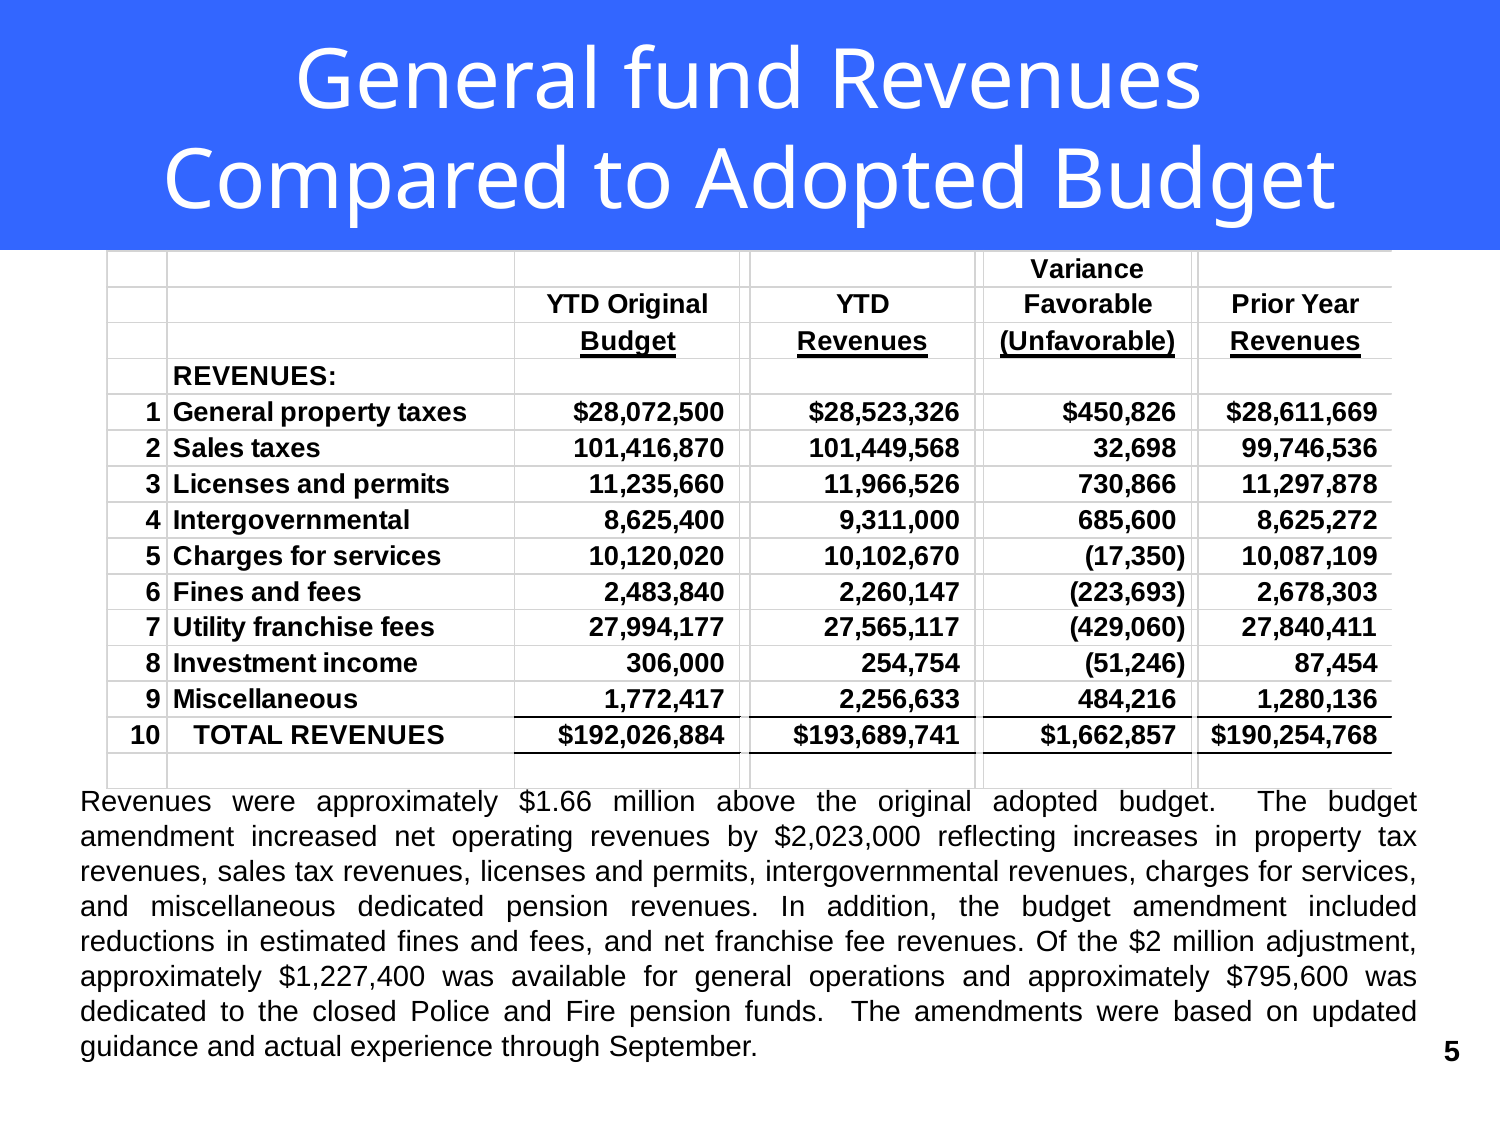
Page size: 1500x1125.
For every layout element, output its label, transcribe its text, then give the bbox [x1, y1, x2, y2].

title General fund Revenues Compared to Adopted Budget [0, 0, 1500, 250]
slide_number 5 [1112, 1025, 1475, 1113]
picture [106, 249, 1394, 791]
text_box Revenues were approximately $1.66 million above the original adopted budget. The budget amendment increased net operating revenues by $2,023,000 reflecting increases in property tax revenues, sales tax revenues, licenses and permits, intergovernmental revenues, charges for services, and miscellaneous dedicated pension revenues. In addition, the budget amendment included reductions in estimated fines and fees, and net franchise fee revenues. Of the $2 million adjustment, approximately $1,227,400 was available for general operations and approximately $795,600 was dedicated to the closed Police and Fire pension funds. The amendments were based on updated guidance and actual experience through September. [65, 774, 1435, 1070]
